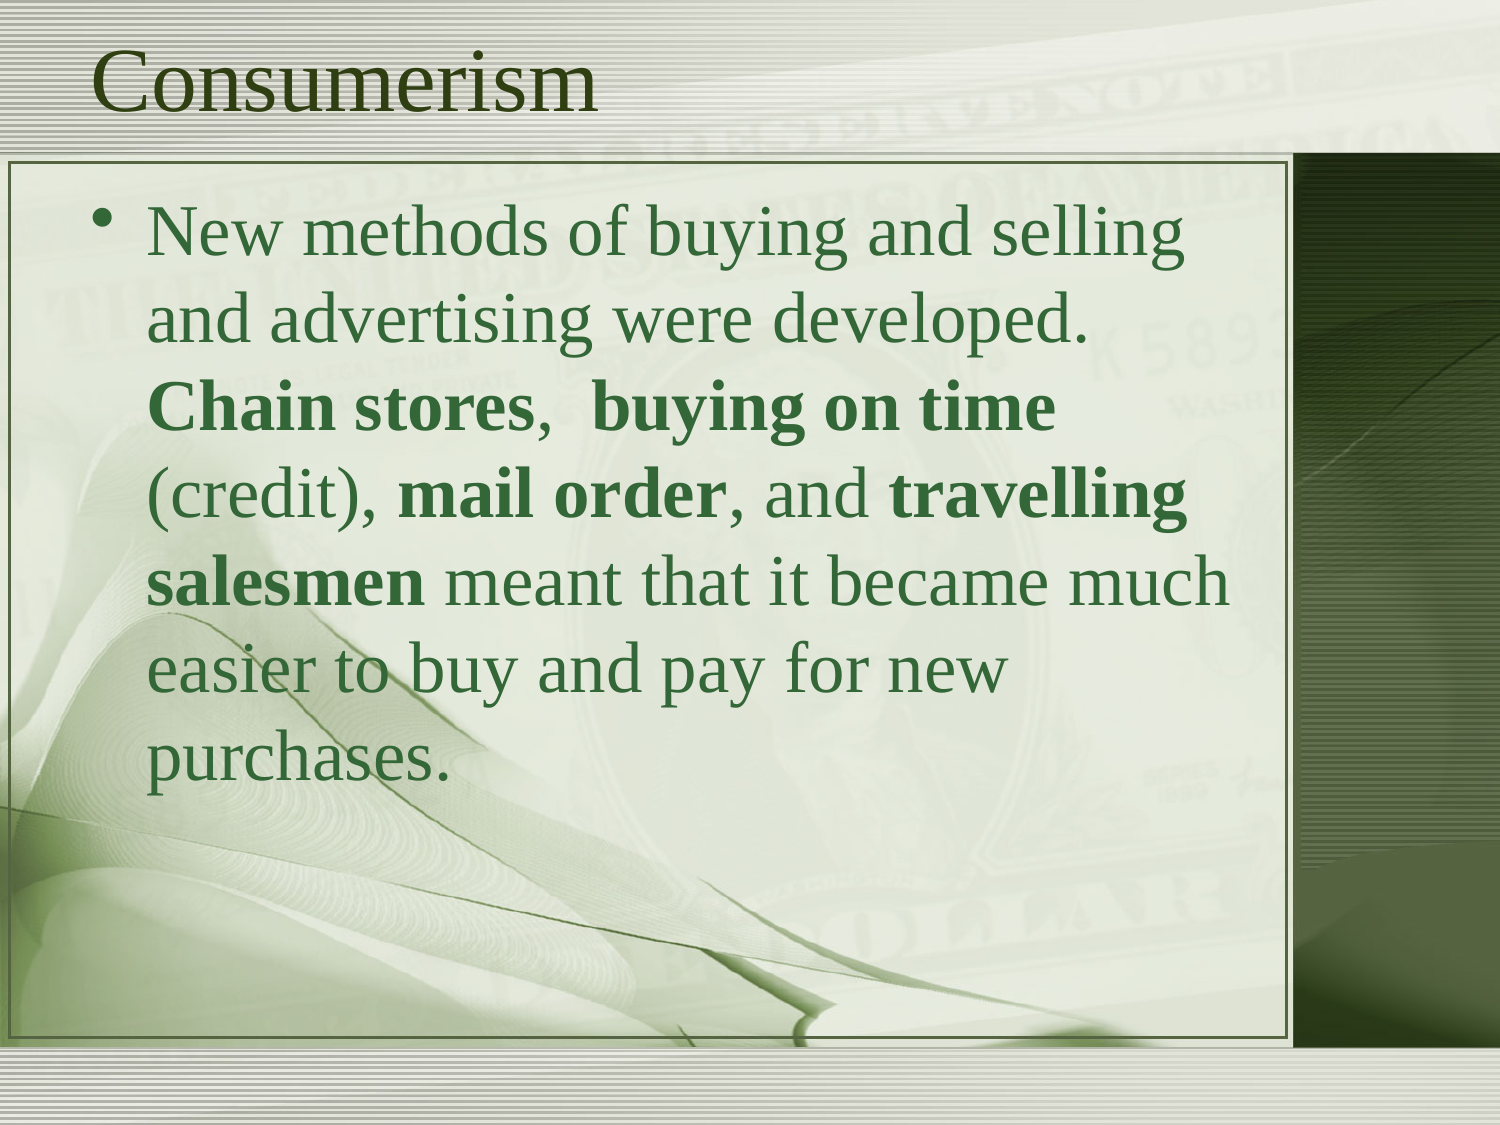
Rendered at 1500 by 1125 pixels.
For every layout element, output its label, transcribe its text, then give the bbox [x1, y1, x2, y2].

title Consumerism [74, 0, 1288, 151]
picture [0, 0, 1500, 1125]
list New methods of buying and selling and advertising were developed. Chain stores, buying on time (credit), mail order, and travelling salesmen meant that it became much easier to buy and pay for new purchases. [74, 174, 1276, 1006]
